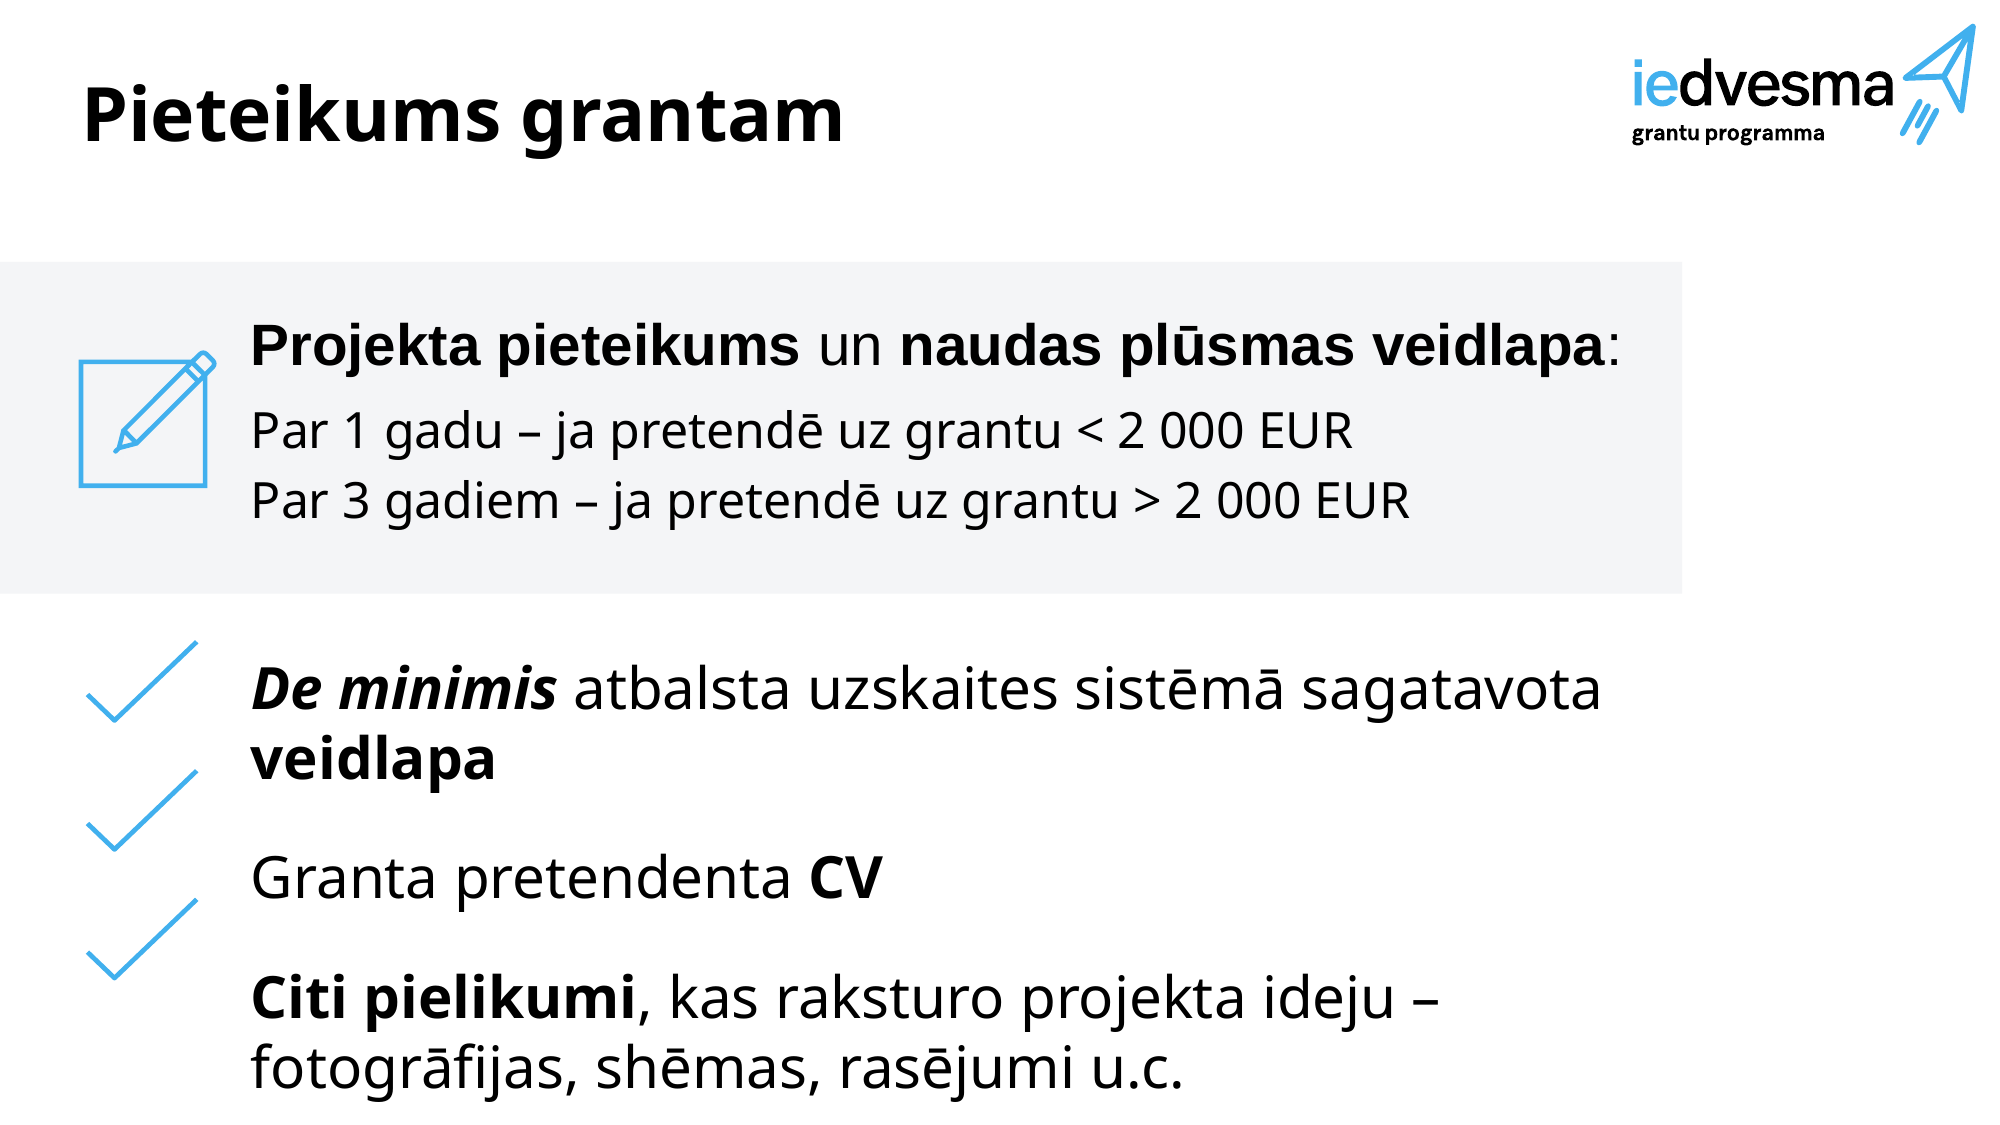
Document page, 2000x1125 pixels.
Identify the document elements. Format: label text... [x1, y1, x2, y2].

text_box [85, 897, 199, 981]
text_box [85, 640, 199, 723]
text_box [85, 769, 199, 852]
text_box [0, 260, 1684, 596]
text_box [78, 350, 217, 489]
text_box Par 1 gadu – ja pretendē uz grantu < 2 000 EUR Par 3 gadiem – ja pretendē uz grantu > 2 000 EUR [236, 391, 1720, 644]
picture [1631, 23, 1977, 146]
title Pieteikums grantam [80, 25, 881, 260]
text_box De minimis atbalsta uzskaites sistēmā sagatavota veidlapa Granta pretendenta CV Citi pielikumi, kas raksturo projekta ideju – fotogrāfijas, shēmas, rasējumi u.c. [235, 644, 1845, 1076]
text_box Projekta pieteikums un naudas plūsmas veidlapa: [236, 299, 1683, 391]
